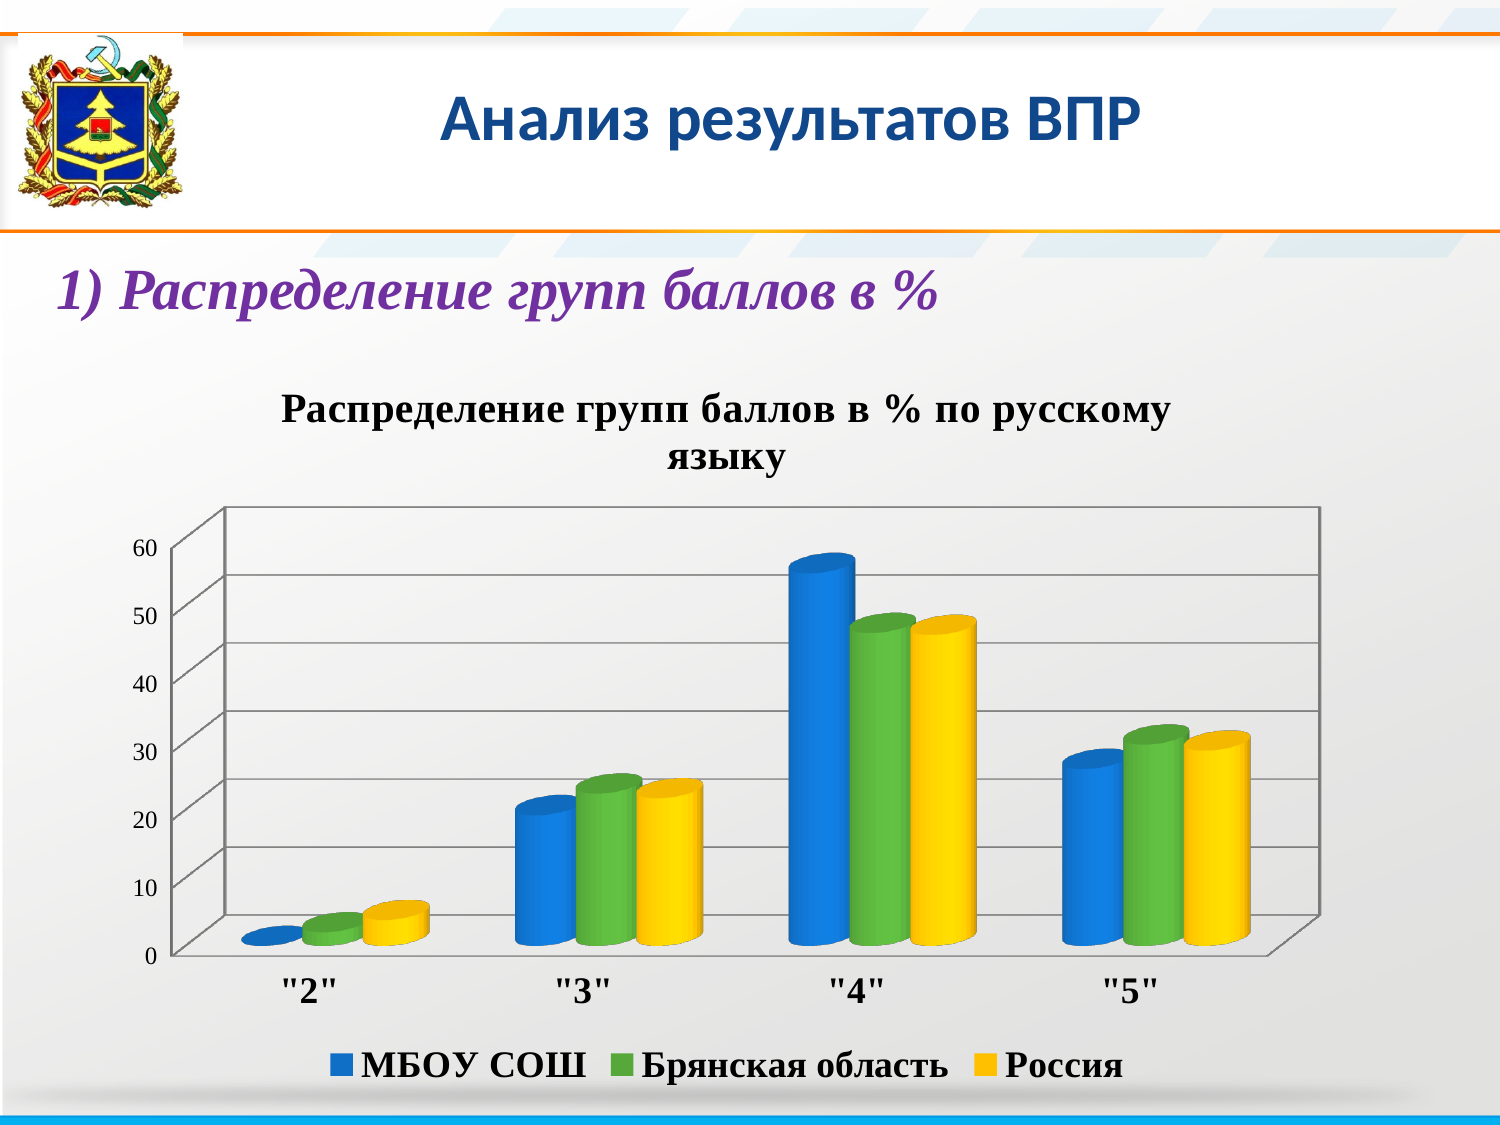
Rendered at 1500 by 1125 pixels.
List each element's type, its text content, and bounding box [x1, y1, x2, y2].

title Анализ результатов ВПР [289, 66, 1294, 197]
picture [0, 0, 1500, 1115]
list 1) Распределение групп баллов в % [41, 243, 1392, 361]
chart [88, 349, 1367, 1093]
